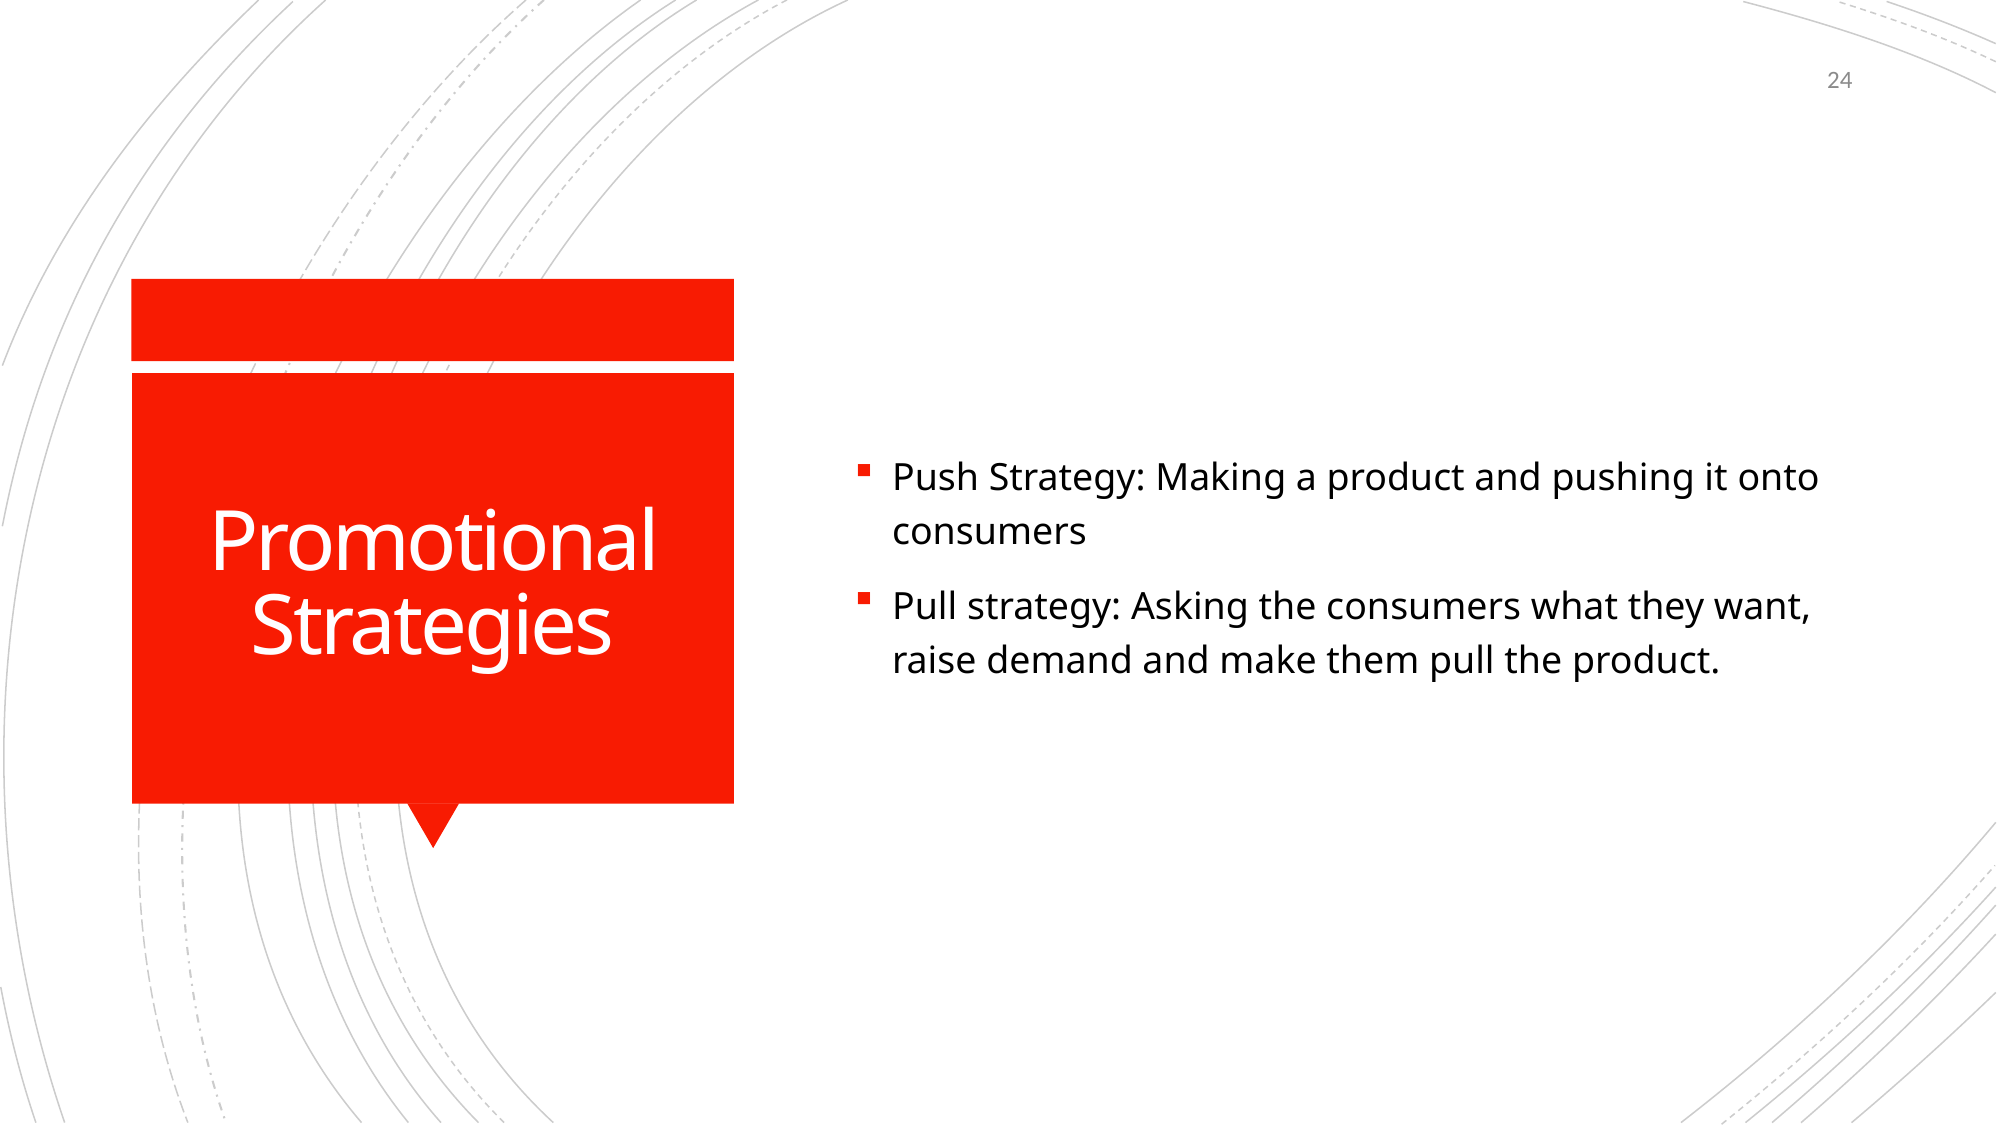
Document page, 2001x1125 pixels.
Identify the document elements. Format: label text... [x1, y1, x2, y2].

slide_number 24 [1717, 52, 1868, 105]
title Promotional Strategies [145, 385, 720, 789]
list Push Strategy: Making a product and pushing it onto consumers Pull strategy: Asking the consumers what they want, raise demand and make them pull the product. [839, 131, 1871, 993]
